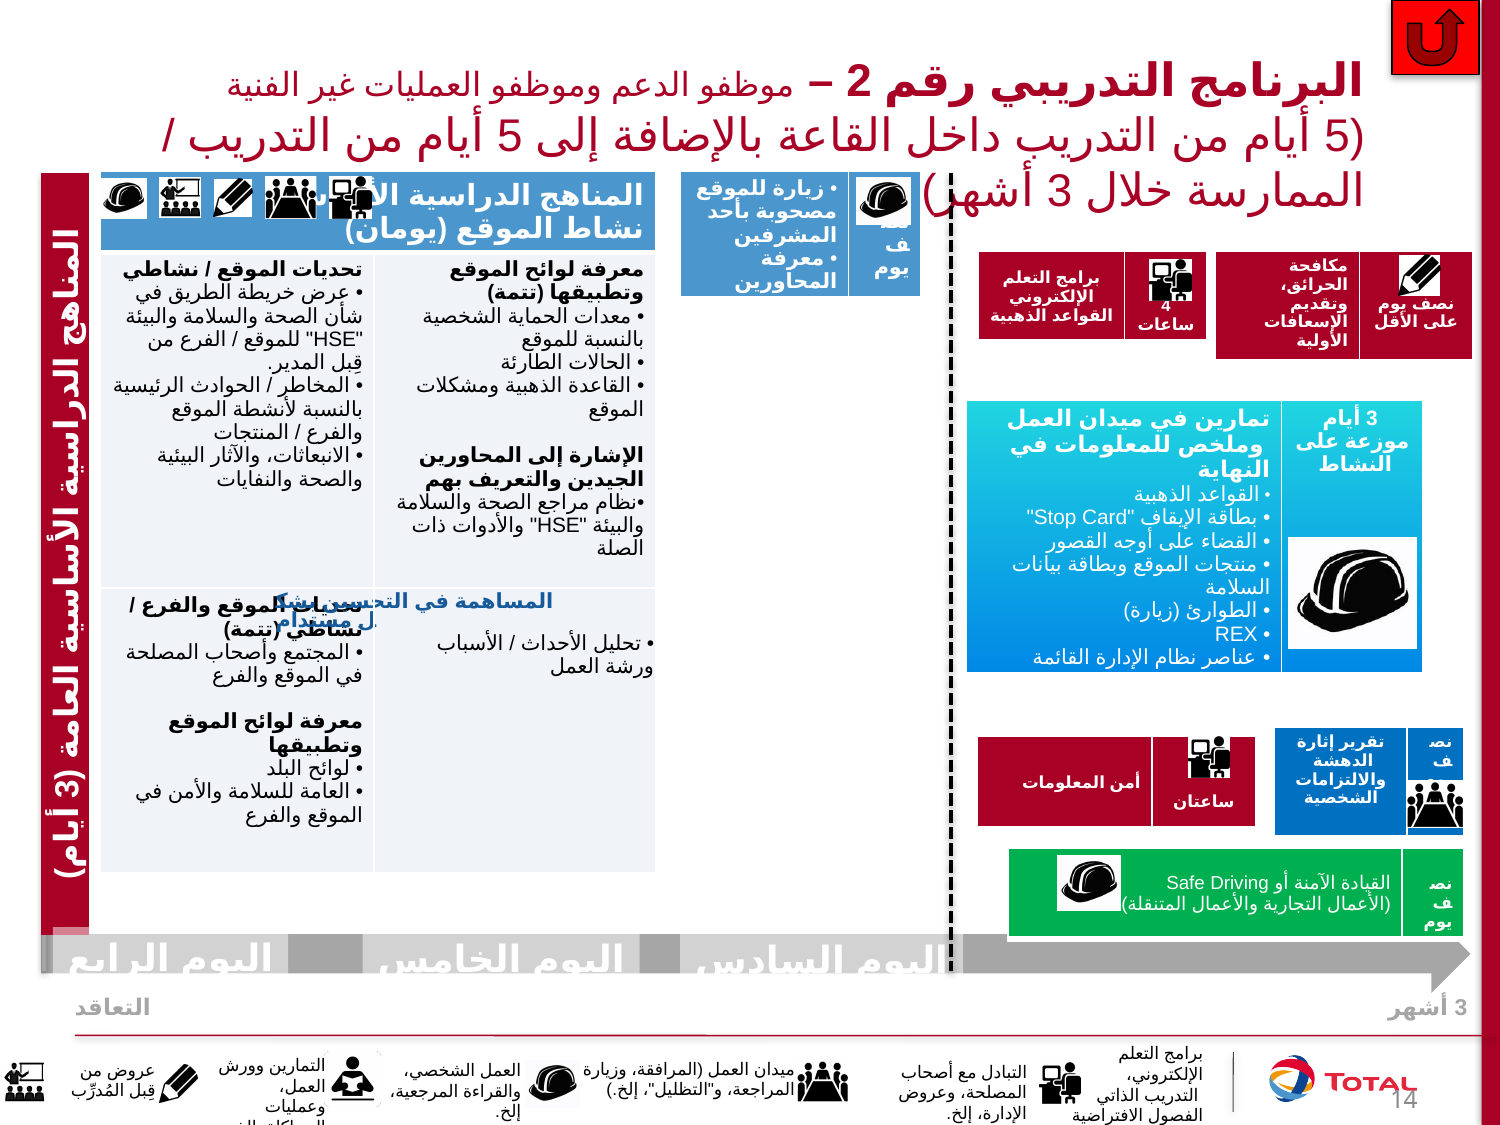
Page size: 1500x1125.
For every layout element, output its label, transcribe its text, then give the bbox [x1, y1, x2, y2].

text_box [1274, 726, 1464, 839]
picture [264, 176, 317, 220]
picture [159, 1064, 198, 1103]
table_header القيادة الآمنة أو Safe Driving (الأعمال التجارية والأعمال المتنقلة) [1009, 849, 1401, 936]
table_header المناهج الدراسية الأساسية نشاط الموقع (يومان) [101, 172, 655, 250]
picture [1288, 538, 1418, 650]
picture [1038, 1062, 1081, 1104]
title البرنامج التدريبي رقم 2 – موظفو الدعم وموظفو العمليات غير الفنية (5 أيام من التدريب داخل القاعة بالإضافة إلى 5 أيام من التدريب / الممارسة خلال 3 أشهر) [0, 42, 1381, 147]
text_box التعاقد [59, 985, 166, 1028]
text_box برامج التعلم الإلكتروني، التدريب الذاتي الفصول الافتراضية [1021, 1034, 1218, 1125]
table_cell تحديات الموقع والفرع / نشاطي (تتمة) المجتمع وأصحاب المصلحة في الموقع والفرع معرفة لوائح الموقع وتطبيقها لوائح البلد العامة للسلامة والأمن في الموقع والفرع [101, 589, 373, 872]
picture [525, 1060, 581, 1108]
picture [158, 177, 202, 219]
picture [1056, 855, 1121, 911]
text_box 3 أشهر [1373, 985, 1483, 1028]
picture [213, 178, 253, 217]
table_cell المساهمة في التحسين بشكل مستدام تحليل الأحداث / الأسباب ورشة العمل [375, 589, 655, 872]
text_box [1214, 250, 1474, 343]
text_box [978, 250, 1208, 343]
table_header نصف يوم [1403, 849, 1463, 936]
picture [3, 1061, 46, 1103]
text_box [1391, 0, 1480, 75]
slide_number 14 [1375, 1070, 1495, 1125]
text_box ميدان العمل (المرافقة، وزيارة المراجعة، و"التظليل"، إلخ.) [567, 1050, 810, 1107]
picture [324, 1051, 381, 1108]
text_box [976, 736, 1256, 829]
picture [329, 176, 372, 219]
text_box [289, 932, 362, 976]
text_box [640, 932, 680, 976]
text_box اليوم الخامس [362, 927, 640, 987]
text_box [964, 932, 1471, 985]
table_header تمارين في ميدان العمل وملخص للمعلومات في النهاية القواعد الذهبية بطاقة الإيقاف "Stop Card" القضاء على أوجه القصور منتجات الموقع وبطاقة بيانات السلامة الطوارئ (زيارة) REX عناصر نظام الإدارة القائمة [967, 401, 1281, 672]
text_box المناهج الدراسية الأساسية العامة (3 أيام) [39, 171, 91, 937]
text_box التمارين وورش العمل، وعمليات المحاكاة، إلخ. [184, 1046, 341, 1125]
text_box عروض من قِبل المُدرِّب [33, 1051, 171, 1108]
text_box اليوم السادس [680, 928, 964, 989]
picture [855, 177, 911, 225]
table_cell معرفة لوائح الموقع وتطبيقها (تتمة) معدات الحماية الشخصية بالنسبة للموقع الحالات الطارئة القاعدة الذهبية ومشكلات الموقع الإشارة إلى المحاورين الجيدين والتعريف بهم نظام مراجع الصحة والسلامة والبيئة "HSE" والأدوات ذات الصلة [375, 255, 655, 587]
text_box اليوم الرابع [52, 927, 289, 987]
text_box العمل الشخصي، والقراءة المرجعية، إلخ. [362, 1051, 536, 1125]
picture [1260, 1045, 1426, 1112]
table_header زيارة للموقع مصحوبة بأحد المشرفين معرفة المحاورين [681, 172, 848, 296]
picture [100, 178, 148, 220]
table_header 3 أيام موزعة على النشاط [1282, 401, 1422, 672]
picture [796, 1059, 849, 1103]
table_header نصف يوم [849, 172, 920, 296]
table_cell تحديات الموقع / نشاطي عرض خريطة الطريق في شأن الصحة والسلامة والبيئة "HSE" للموقع / الفرع من قِبل المدير. المخاطر / الحوادث الرئيسية بالنسبة لأنشطة الموقع والفرع / المنتجات الانبعاثات، والآثار البيئية والصحة والنفايات [101, 255, 373, 587]
text_box التبادل مع أصحاب المصلحة، وعروض الإدارة، إلخ. [840, 1053, 1042, 1125]
